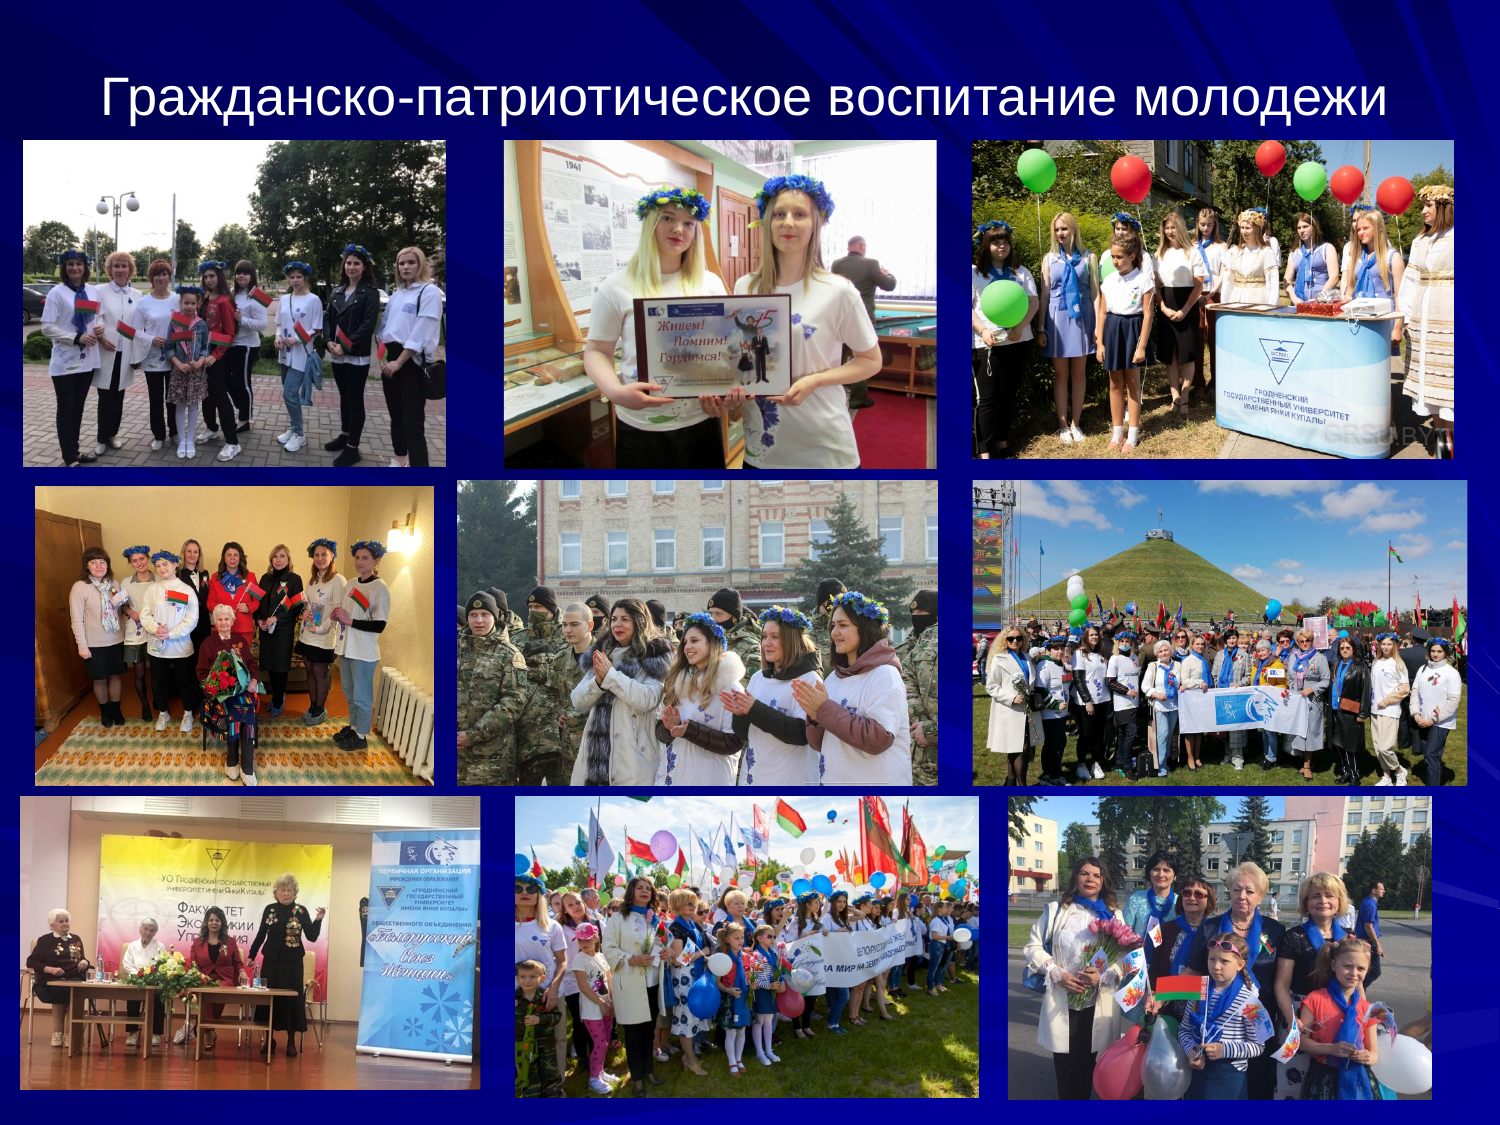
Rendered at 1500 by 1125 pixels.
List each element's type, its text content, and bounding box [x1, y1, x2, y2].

picture [972, 480, 1468, 786]
picture [503, 140, 937, 469]
picture [456, 480, 938, 786]
picture [34, 485, 434, 786]
picture [972, 140, 1454, 460]
picture [1007, 796, 1433, 1100]
title Гражданско-патриотическое воспитание молодежи [70, 0, 1421, 188]
picture [515, 796, 979, 1098]
picture [23, 140, 446, 467]
picture [19, 796, 481, 1091]
